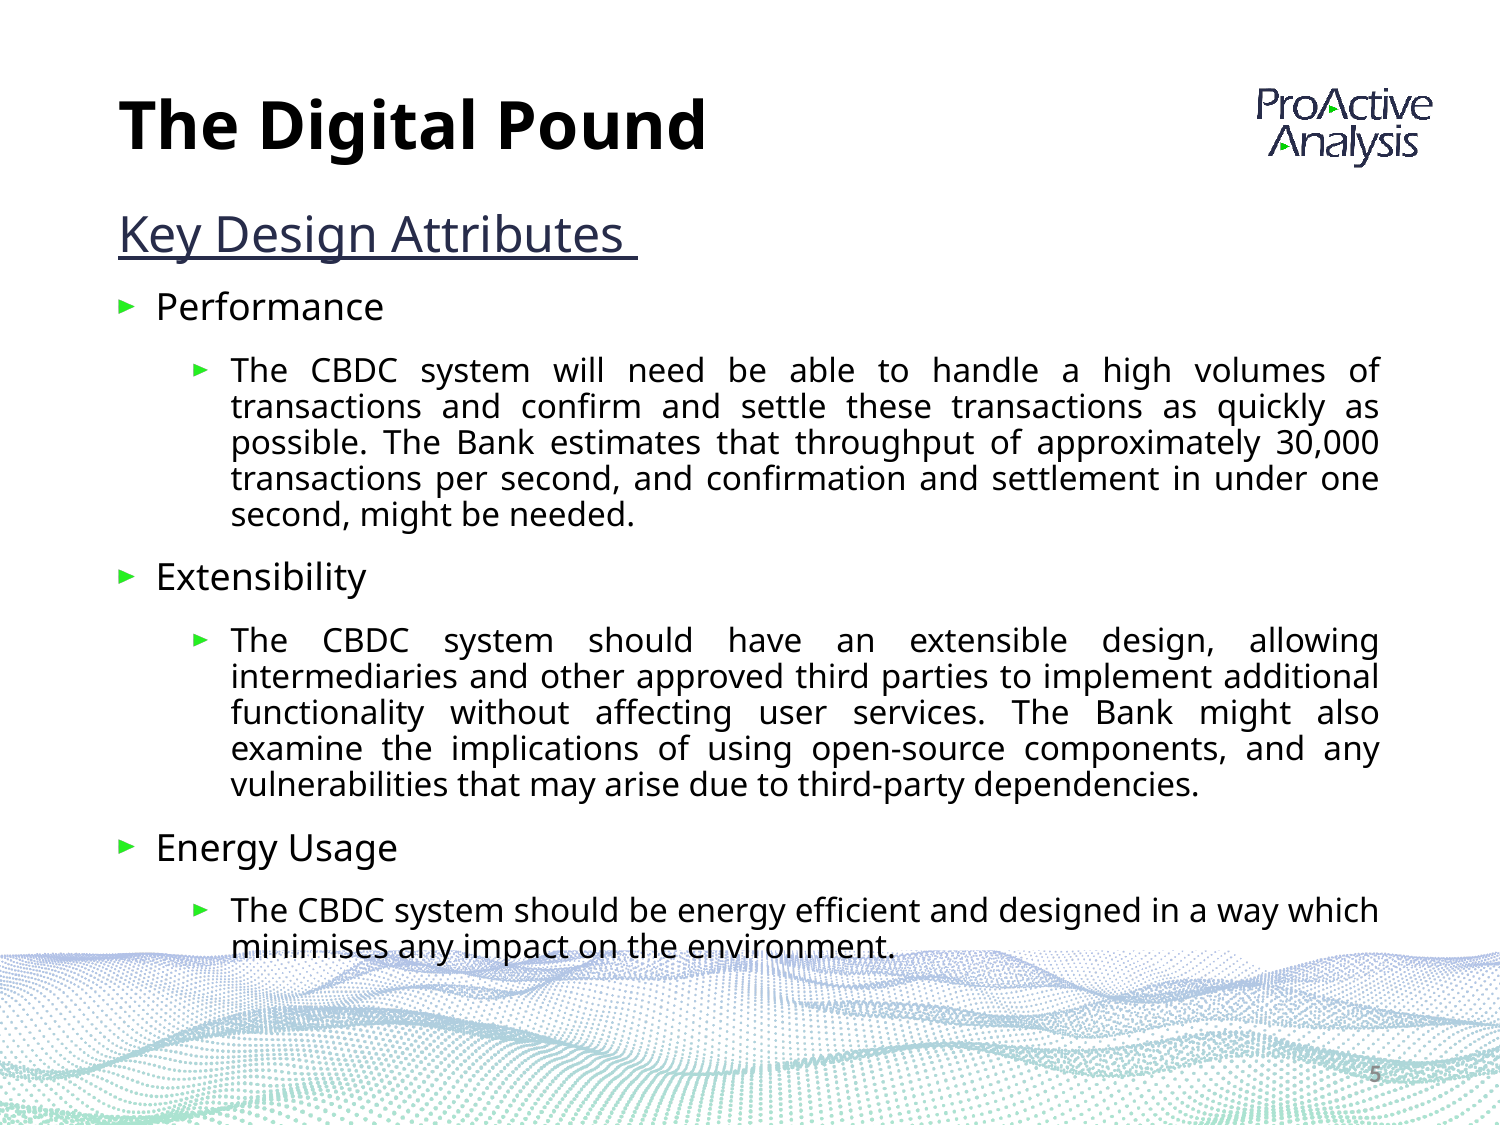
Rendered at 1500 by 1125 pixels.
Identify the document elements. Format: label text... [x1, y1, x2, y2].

picture [193, 628, 224, 652]
picture [118, 833, 153, 860]
picture [193, 898, 224, 922]
picture [1241, 73, 1448, 183]
picture [118, 293, 153, 320]
picture [193, 358, 224, 382]
list Key Design Attributes Performance The CBDC system will need be able to handle a high volumes of transactions and confirm and settle these transactions as quickly as possible. The Bank estimates that throughput of approximately 30,000 transactions per second, and confirmation and settlement in under one second, might be needed. Extensibility The CBDC system should have an extensible design, allowing intermediaries and other approved third parties to implement additional functionality without affecting user services. The Bank might also examine the implications of using open-source components, and any vulnerabilities that may arise due to third-party dependencies. Energy Usage The CBDC system should be energy efficient and designed in a way which minimises any impact on the environment. [103, 201, 1397, 951]
slide_number 5 [1059, 1042, 1397, 1103]
title The Digital Pound [103, 59, 1245, 196]
picture [118, 563, 153, 590]
